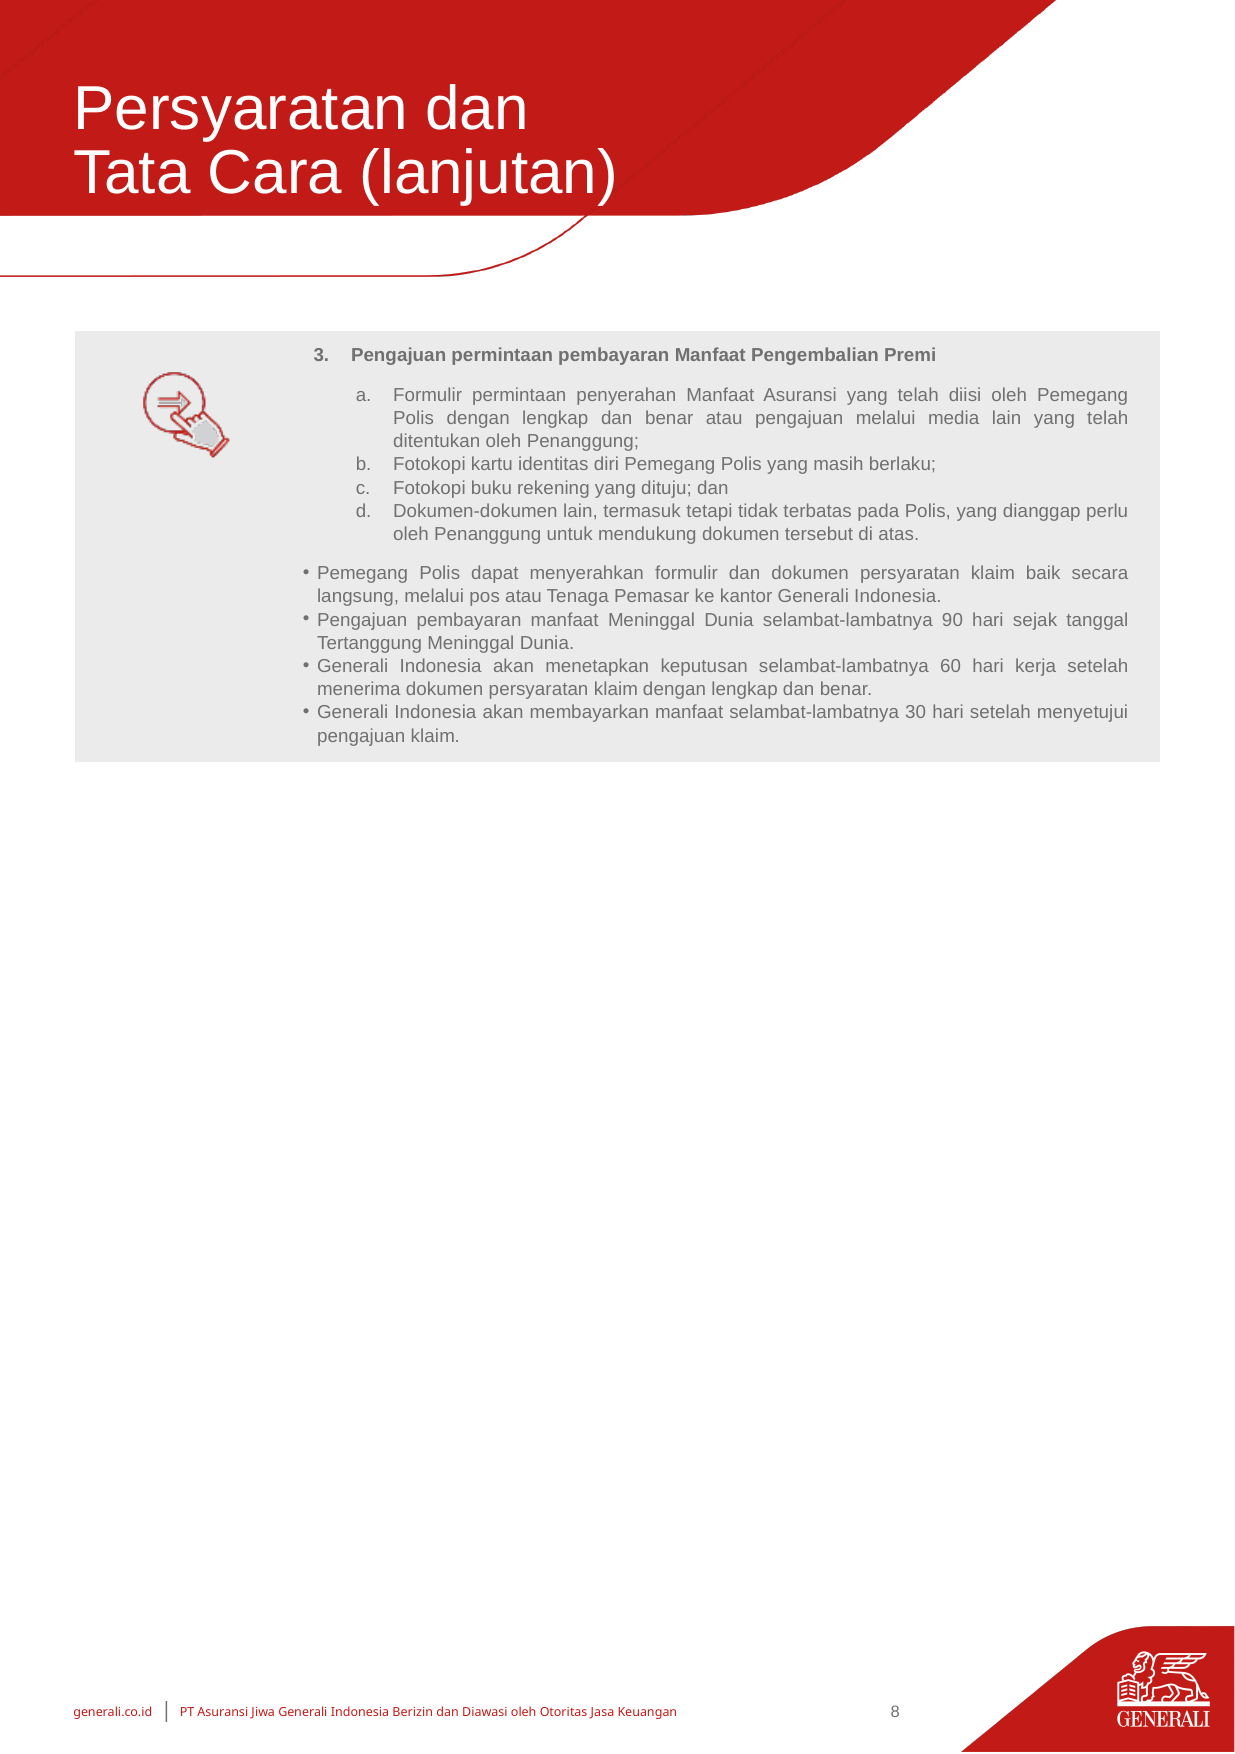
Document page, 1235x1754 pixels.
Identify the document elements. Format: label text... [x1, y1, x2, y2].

text_box generali.co.id [73, 1702, 166, 1720]
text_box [74, 313, 1161, 763]
text_box PT Asuransi Jiwa Generali Indonesia Berizin dan Diawasi oleh Otoritas Jasa Keuangan [179, 1702, 810, 1720]
picture [142, 371, 231, 460]
picture [0, 0, 1235, 277]
picture [961, 1626, 1235, 1753]
text_box 8 [890, 1697, 916, 1721]
